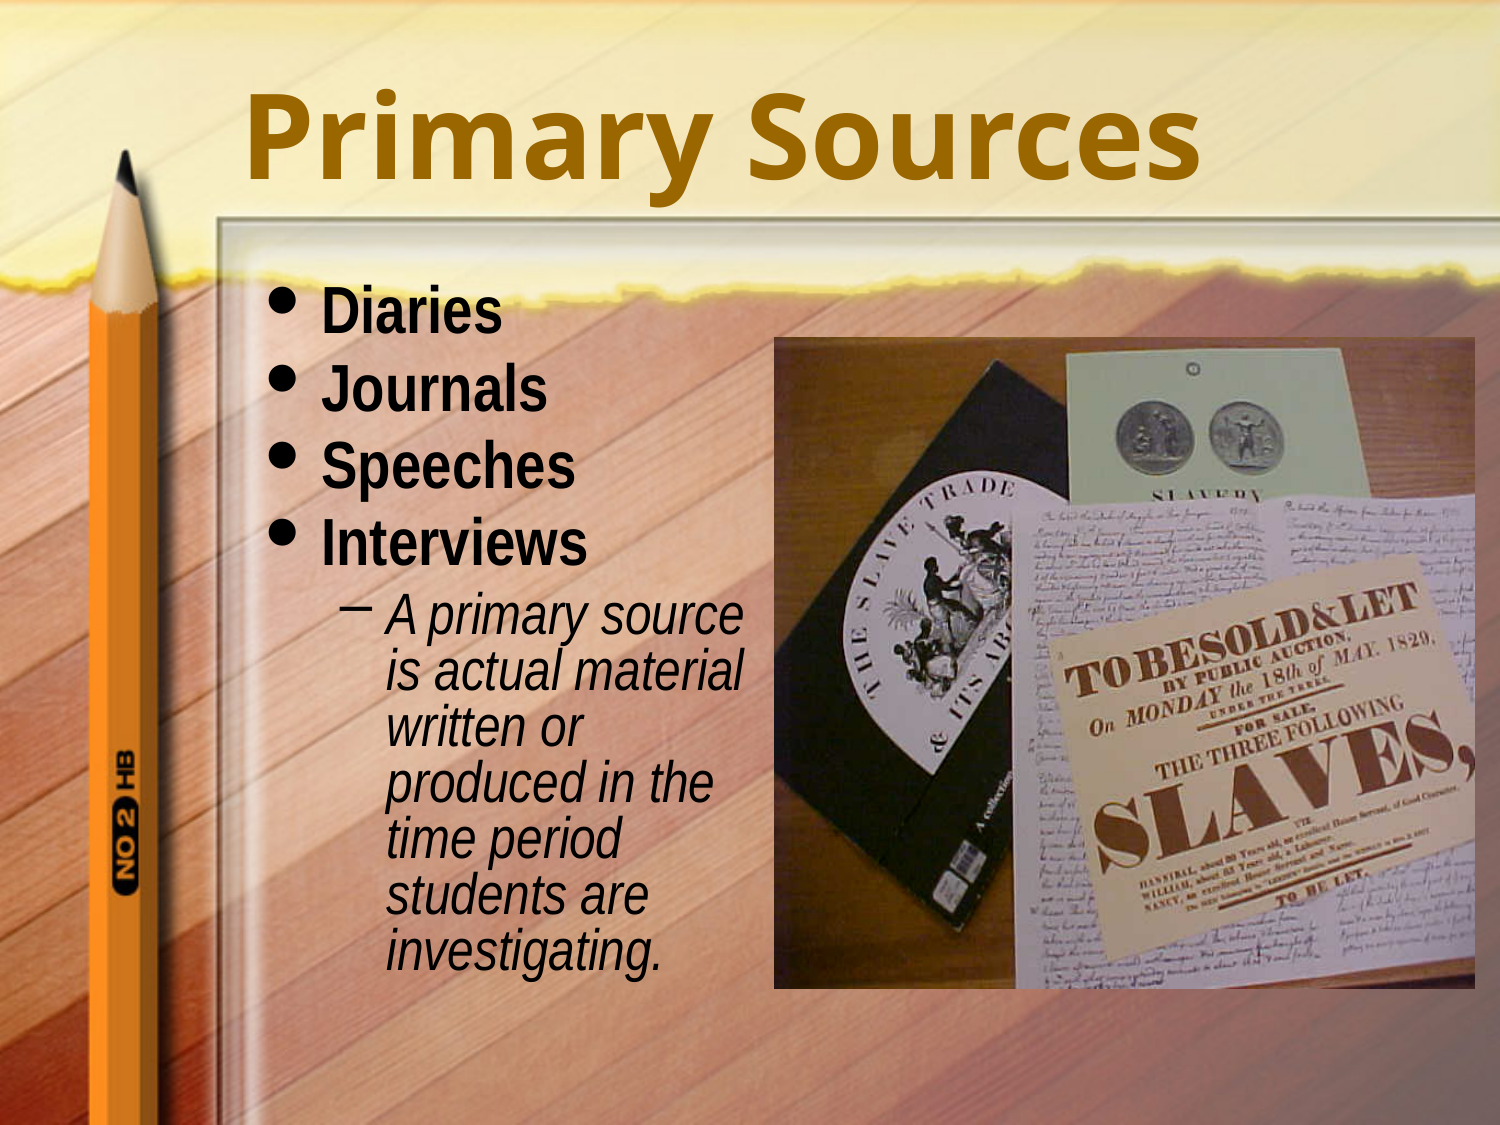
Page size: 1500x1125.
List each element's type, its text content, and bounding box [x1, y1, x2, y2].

list Diaries Journals Speeches Interviews A primary source is actual material written or produced in the time period students are investigating. [249, 274, 801, 1026]
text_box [774, 337, 1476, 990]
title Primary Sources [224, 62, 1451, 213]
picture [0, 0, 1500, 1125]
